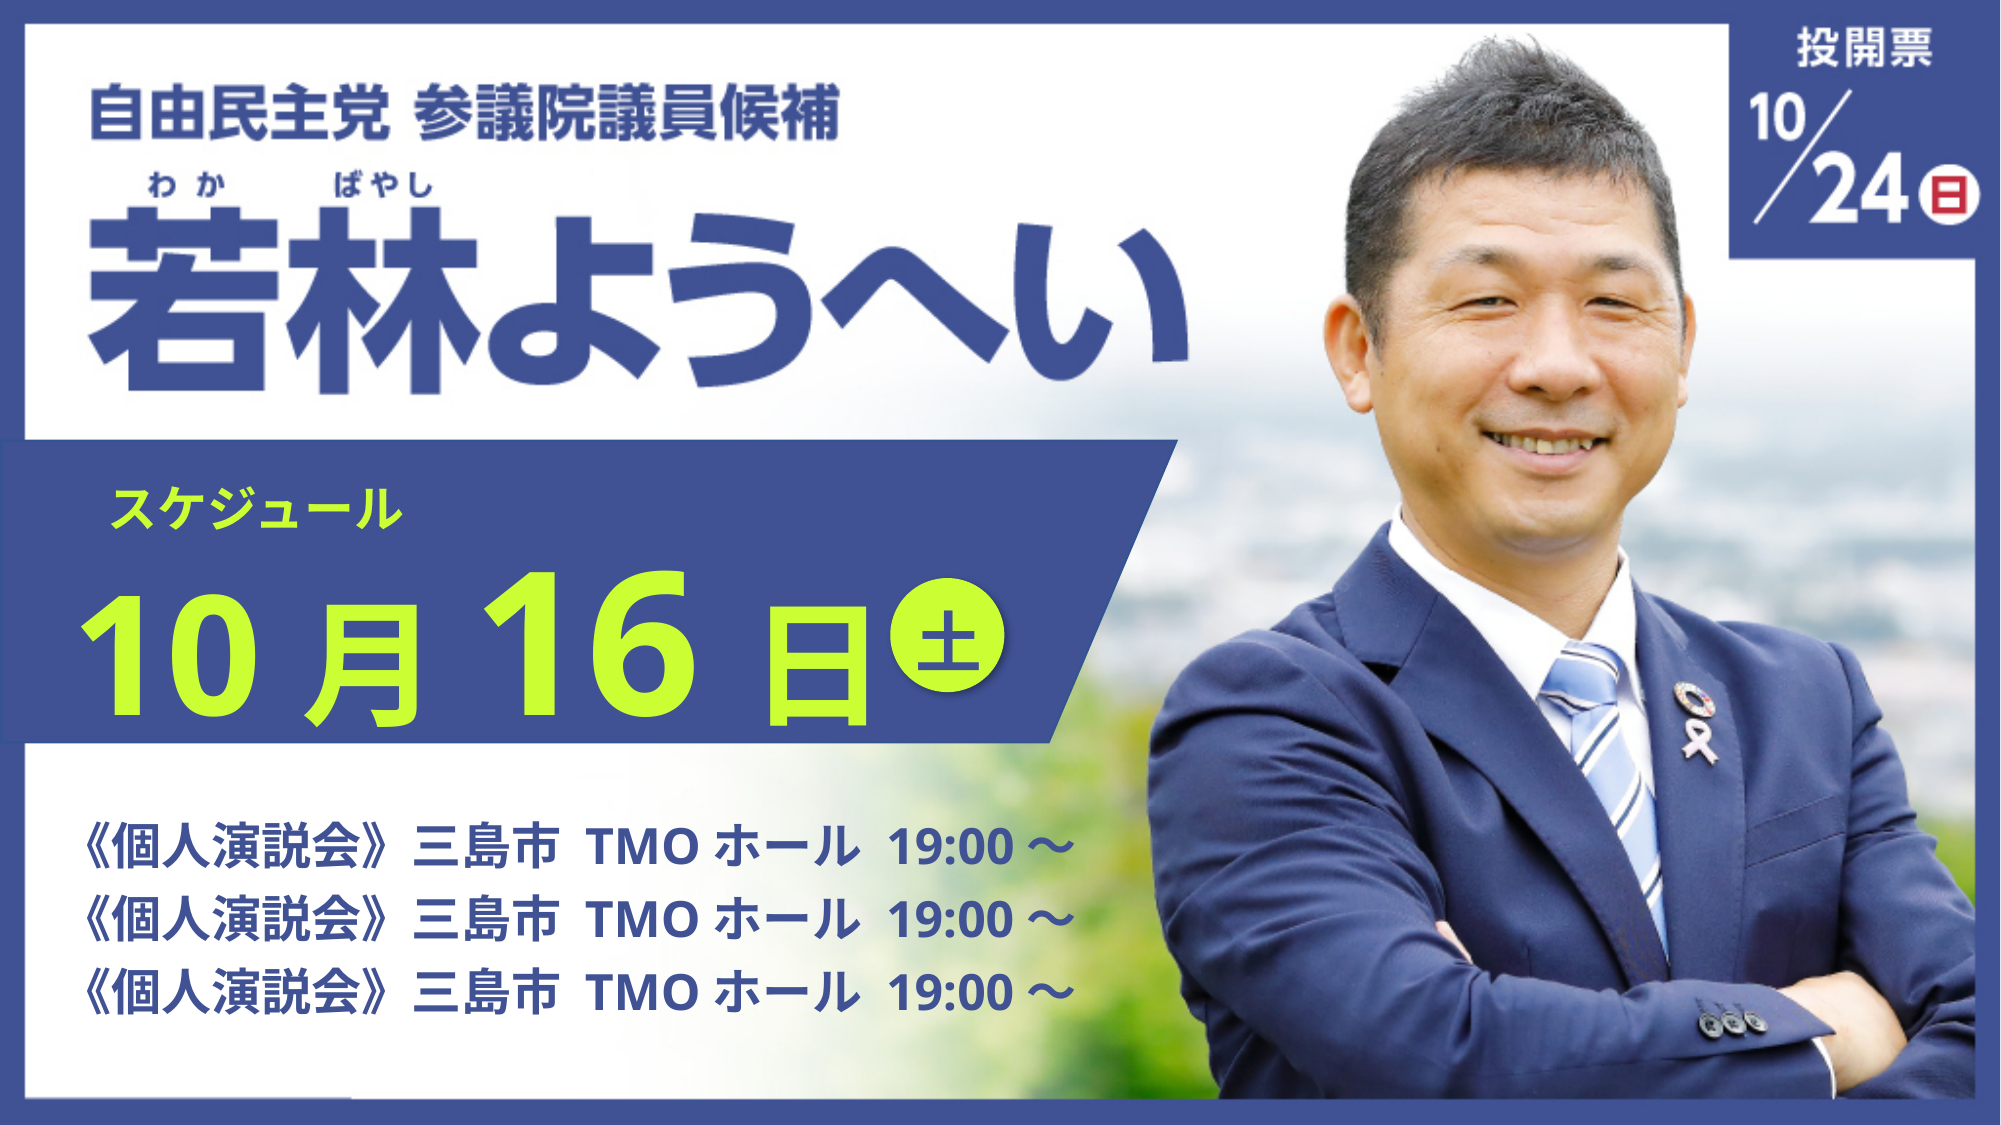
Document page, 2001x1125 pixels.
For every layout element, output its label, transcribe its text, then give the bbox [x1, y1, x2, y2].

text_box 《個人演説会》三島市 TMOホール 19:00～ 《個人演説会》三島市 TMOホール 19:00～ 《個人演説会》三島市 TMOホール 19:00～ [46, 794, 1092, 1028]
picture [0, 0, 2001, 1125]
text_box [1, 440, 1177, 766]
